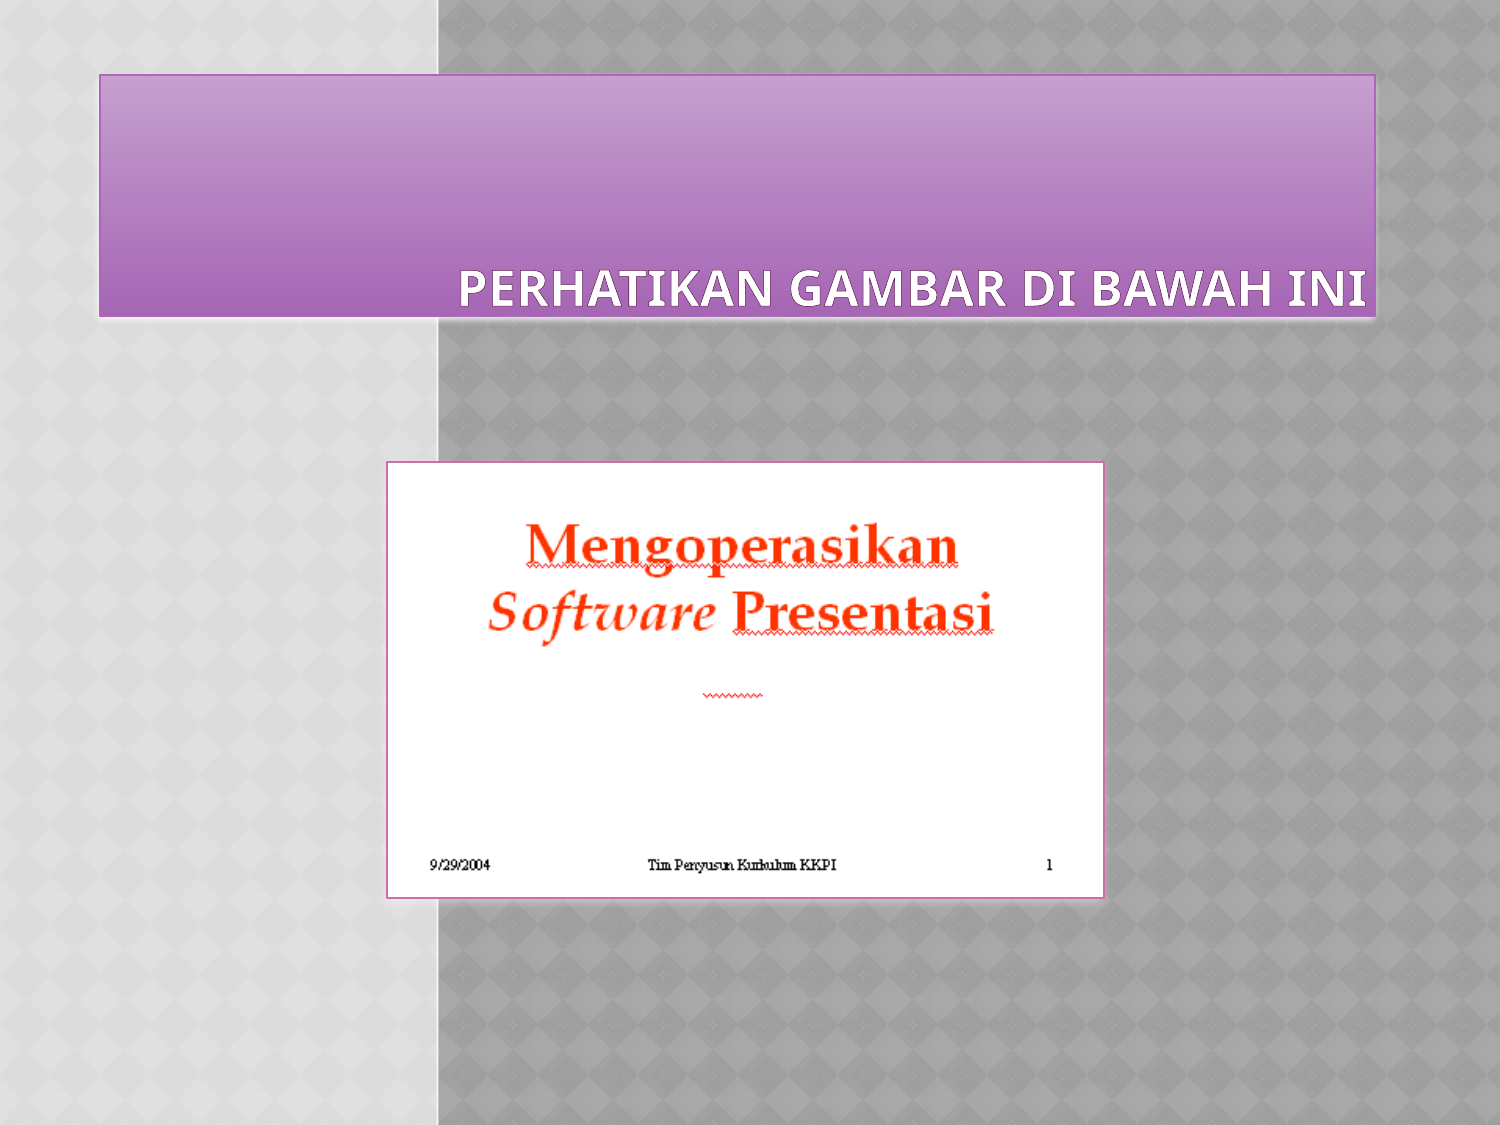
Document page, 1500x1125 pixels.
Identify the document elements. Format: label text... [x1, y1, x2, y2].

picture [387, 462, 1104, 898]
title Perhatikan gambar di bawah ini [99, 74, 1376, 317]
